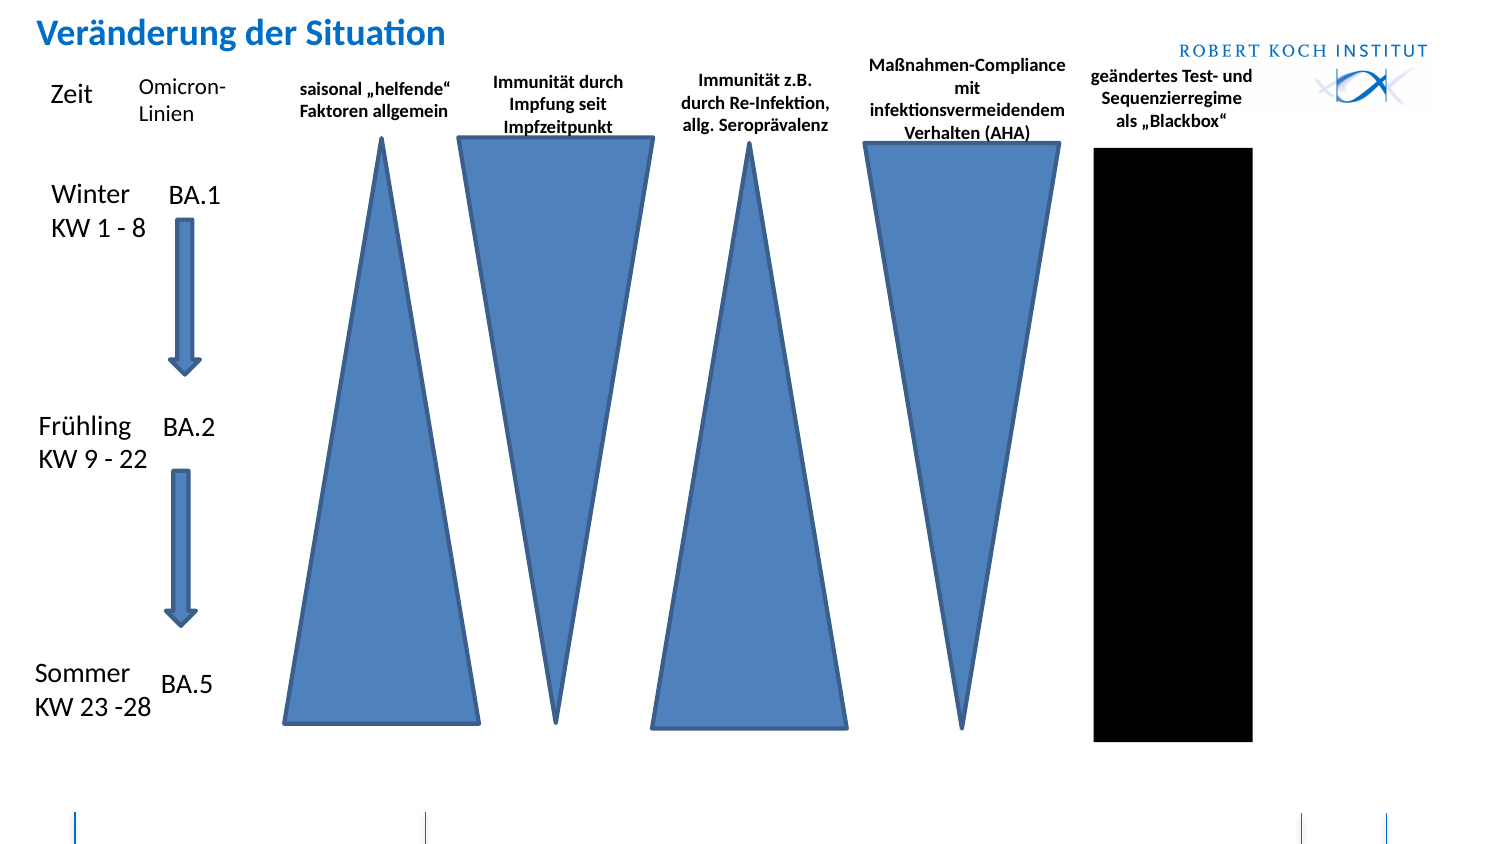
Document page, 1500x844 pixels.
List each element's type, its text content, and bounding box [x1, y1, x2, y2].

text_box [649, 143, 849, 731]
text_box Omicron-Linien [123, 63, 251, 134]
text_box [167, 217, 202, 377]
text_box Maßnahmen-Compliance mit infektionsvermeidendem Verhalten (AHA) [846, 53, 1088, 151]
text_box Frühling KW 9 - 22 [23, 399, 163, 482]
text_box BA.2 [163, 401, 231, 450]
text_box Winter KW 1 - 8 [36, 168, 162, 251]
text_box Immunität durch Impfung seit Impfzeitpunkt [470, 62, 647, 145]
text_box BA.1 [162, 169, 236, 218]
text_box [282, 135, 482, 726]
text_box [456, 135, 656, 726]
text_box BA.5 [167, 657, 229, 707]
text_box [863, 151, 1061, 731]
text_box Sommer KW 23 -28 [20, 647, 167, 730]
text_box Veränderung der Situation [36, 7, 1347, 53]
picture [1173, 38, 1434, 114]
text_box Immunität z.B. durch Re-Infektion, allg. Seroprävalenz [663, 60, 846, 143]
text_box saisonal „helfende“ Faktoren allgemein [285, 69, 470, 129]
text_box Zeit [14, 68, 130, 117]
text_box geändertes Test- und Sequenzierregime als „Blackbox“ [1074, 55, 1270, 139]
text_box [1092, 146, 1255, 744]
text_box [163, 468, 198, 628]
